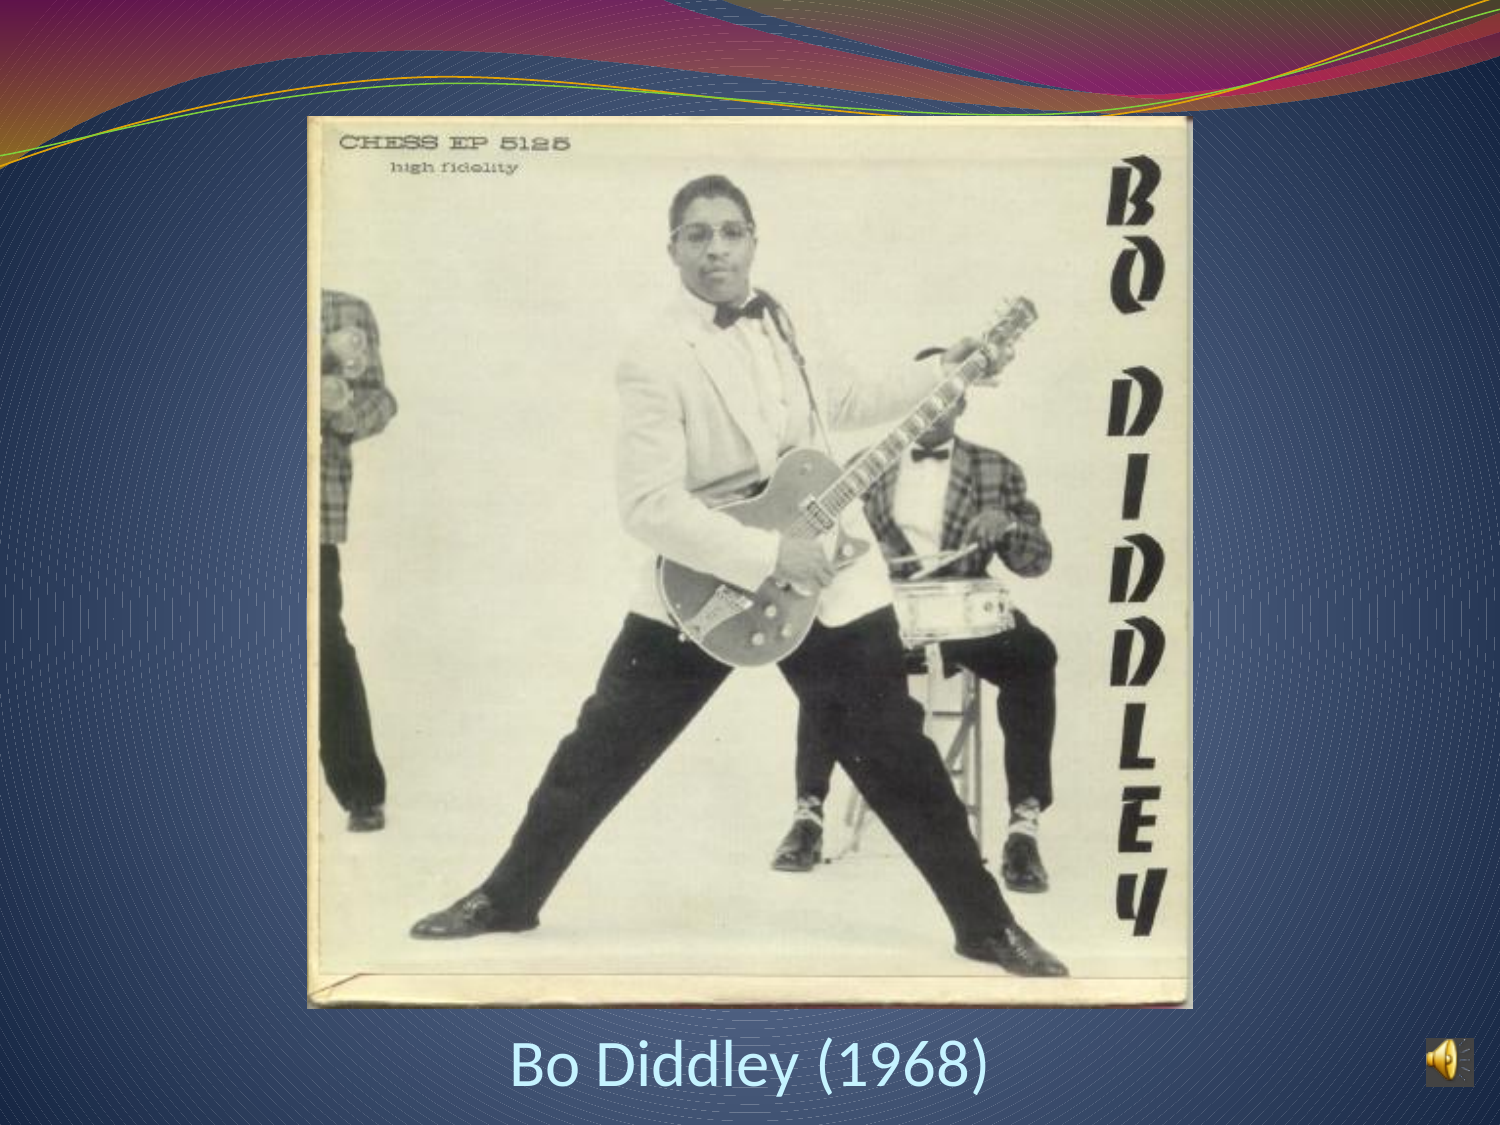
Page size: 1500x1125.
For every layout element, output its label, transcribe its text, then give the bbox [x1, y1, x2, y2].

picture [307, 115, 1193, 1009]
text_box Bo Diddley (1968) [494, 1022, 1006, 1108]
picture [1424, 1037, 1476, 1088]
